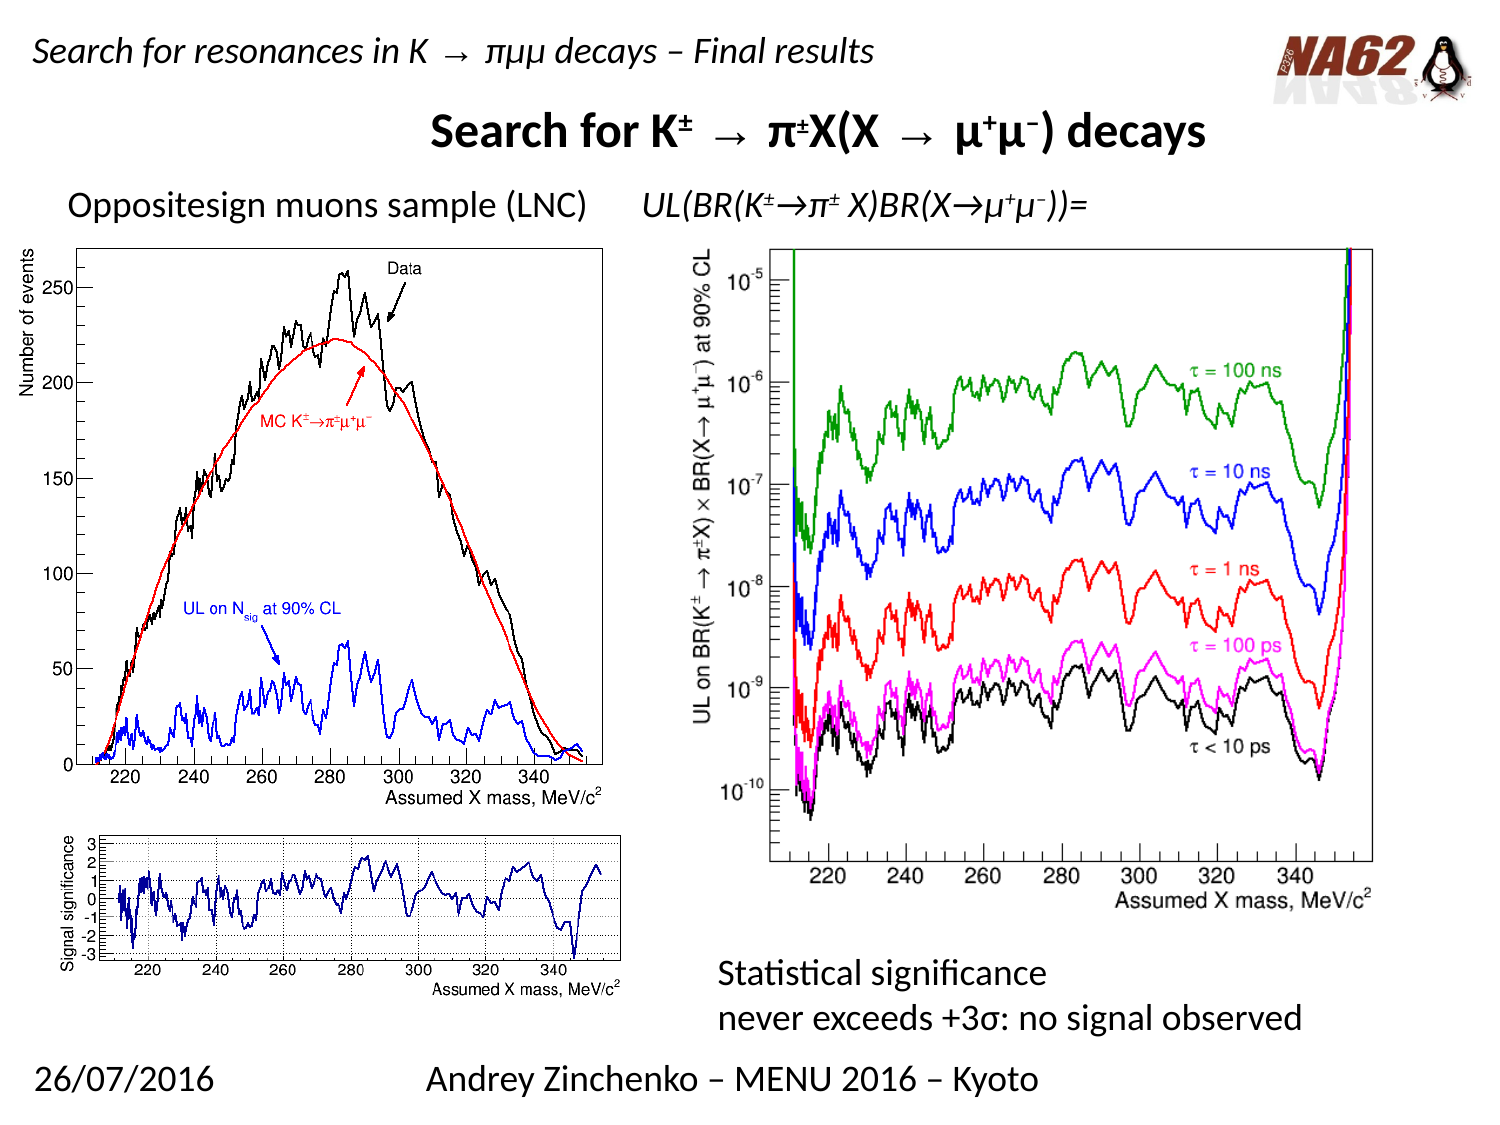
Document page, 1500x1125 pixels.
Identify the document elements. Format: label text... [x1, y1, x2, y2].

text_box Andrey Zinchenko – MENU 2016 – Kyoto [411, 1046, 1055, 1107]
text_box 26/07/2016 [18, 1046, 230, 1107]
text_box Search for resonances in K → πµµ decays – Final results [17, 19, 939, 79]
text_box Oppositesign muons sample (LNC) [53, 172, 626, 233]
picture [1269, 30, 1477, 108]
picture [17, 243, 607, 809]
picture [52, 833, 626, 1000]
text_box Search for K± → π±X(X → µ+µ‒) decays [415, 89, 1222, 165]
text_box Statistical significance never exceeds +3σ: no signal observed [702, 940, 1453, 1046]
text_box UL(BR(K±→π± X)BR(X→μ+μ–))= [626, 172, 1103, 233]
picture [678, 243, 1379, 916]
